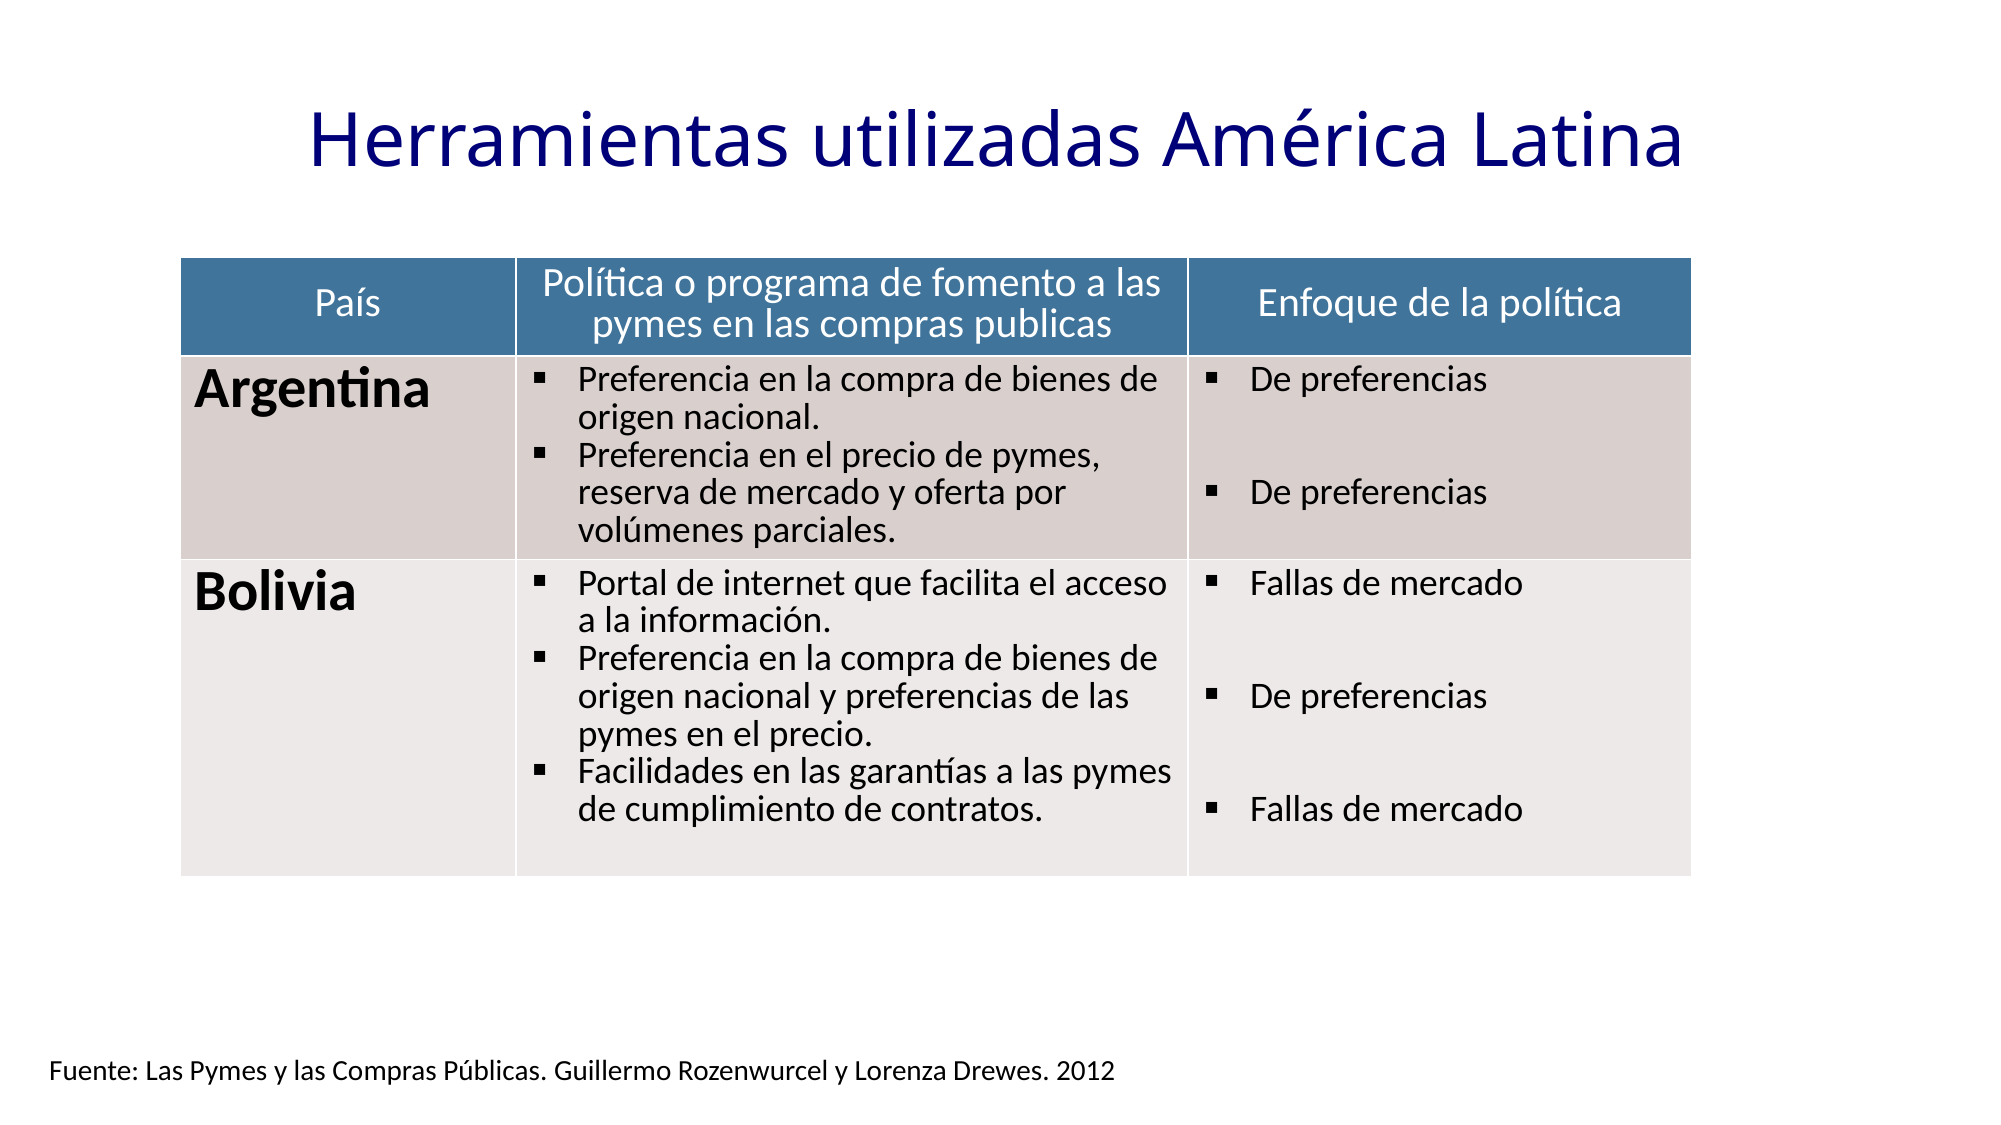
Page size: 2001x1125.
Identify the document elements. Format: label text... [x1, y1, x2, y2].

table_cell Fallas de mercado De preferencias Fallas de mercado [1189, 560, 1691, 876]
table_cell Preferencia en la compra de bienes de origen nacional. Preferencia en el precio de pymes, reserva de mercado y oferta por volúmenes parciales. [517, 357, 1187, 559]
text_box Herramientas utilizadas América Latina [292, 83, 1981, 189]
table_header País [181, 258, 515, 355]
table_header Enfoque de la política [1189, 258, 1691, 355]
table_header Política o programa de fomento a las pymes en las compras publicas [517, 258, 1187, 355]
table_cell Portal de internet que facilita el acceso a la información. Preferencia en la compra de bienes de origen nacional y preferencias de las pymes en el precio. Facilidades en las garantías a las pymes de cumplimiento de contratos. [517, 560, 1187, 876]
table_cell Argentina [181, 357, 515, 559]
table_cell Bolivia [181, 560, 515, 876]
text_box Fuente: Las Pymes y las Compras Públicas. Guillermo Rozenwurcel y Lorenza Drewes. 2012 [34, 1044, 1131, 1094]
table_cell De preferencias De preferencias [1189, 357, 1691, 559]
